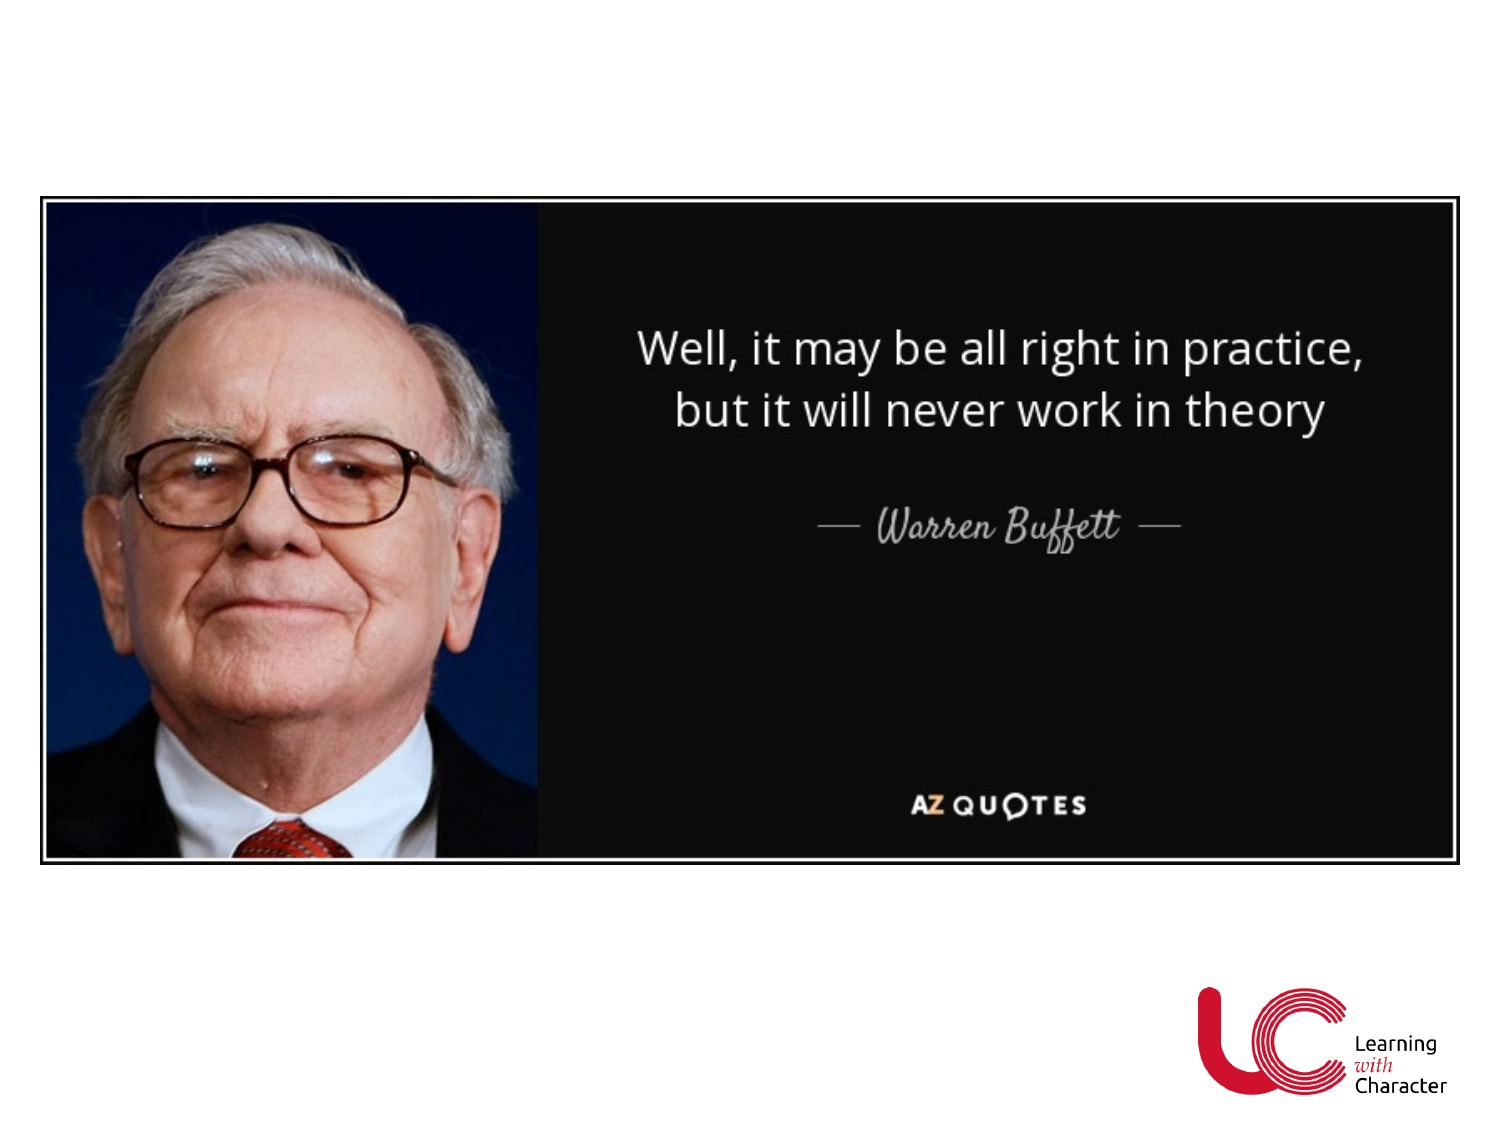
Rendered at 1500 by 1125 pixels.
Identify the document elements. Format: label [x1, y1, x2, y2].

picture [1198, 987, 1447, 1095]
list [40, 196, 1460, 865]
